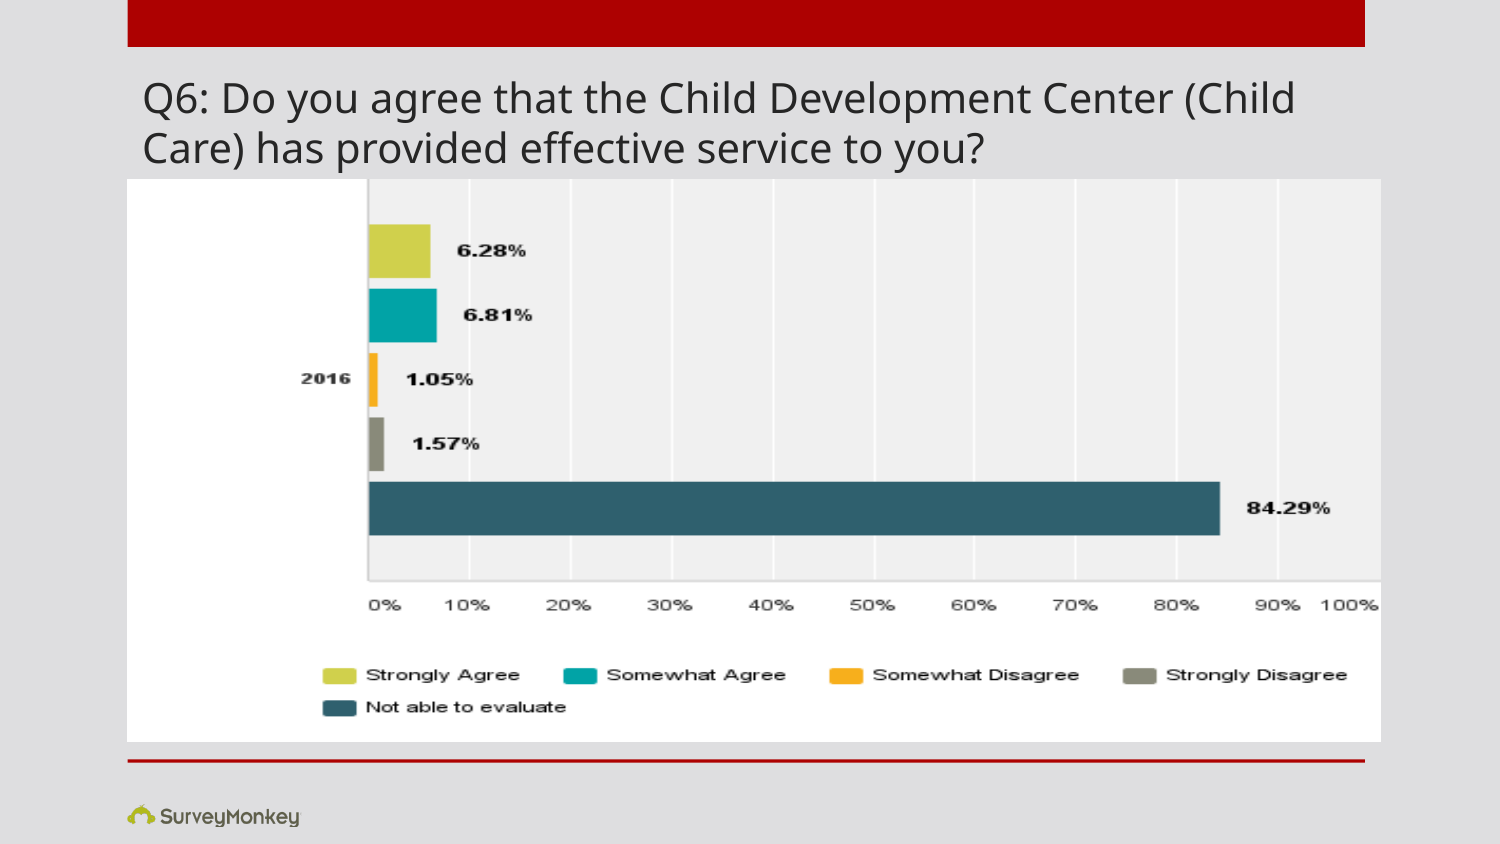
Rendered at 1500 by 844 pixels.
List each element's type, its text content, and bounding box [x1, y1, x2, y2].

title Q6: Do you agree that the Child Development Center (Child Care) has provided effective service to you? [127, 61, 1363, 178]
picture [126, 178, 1382, 743]
